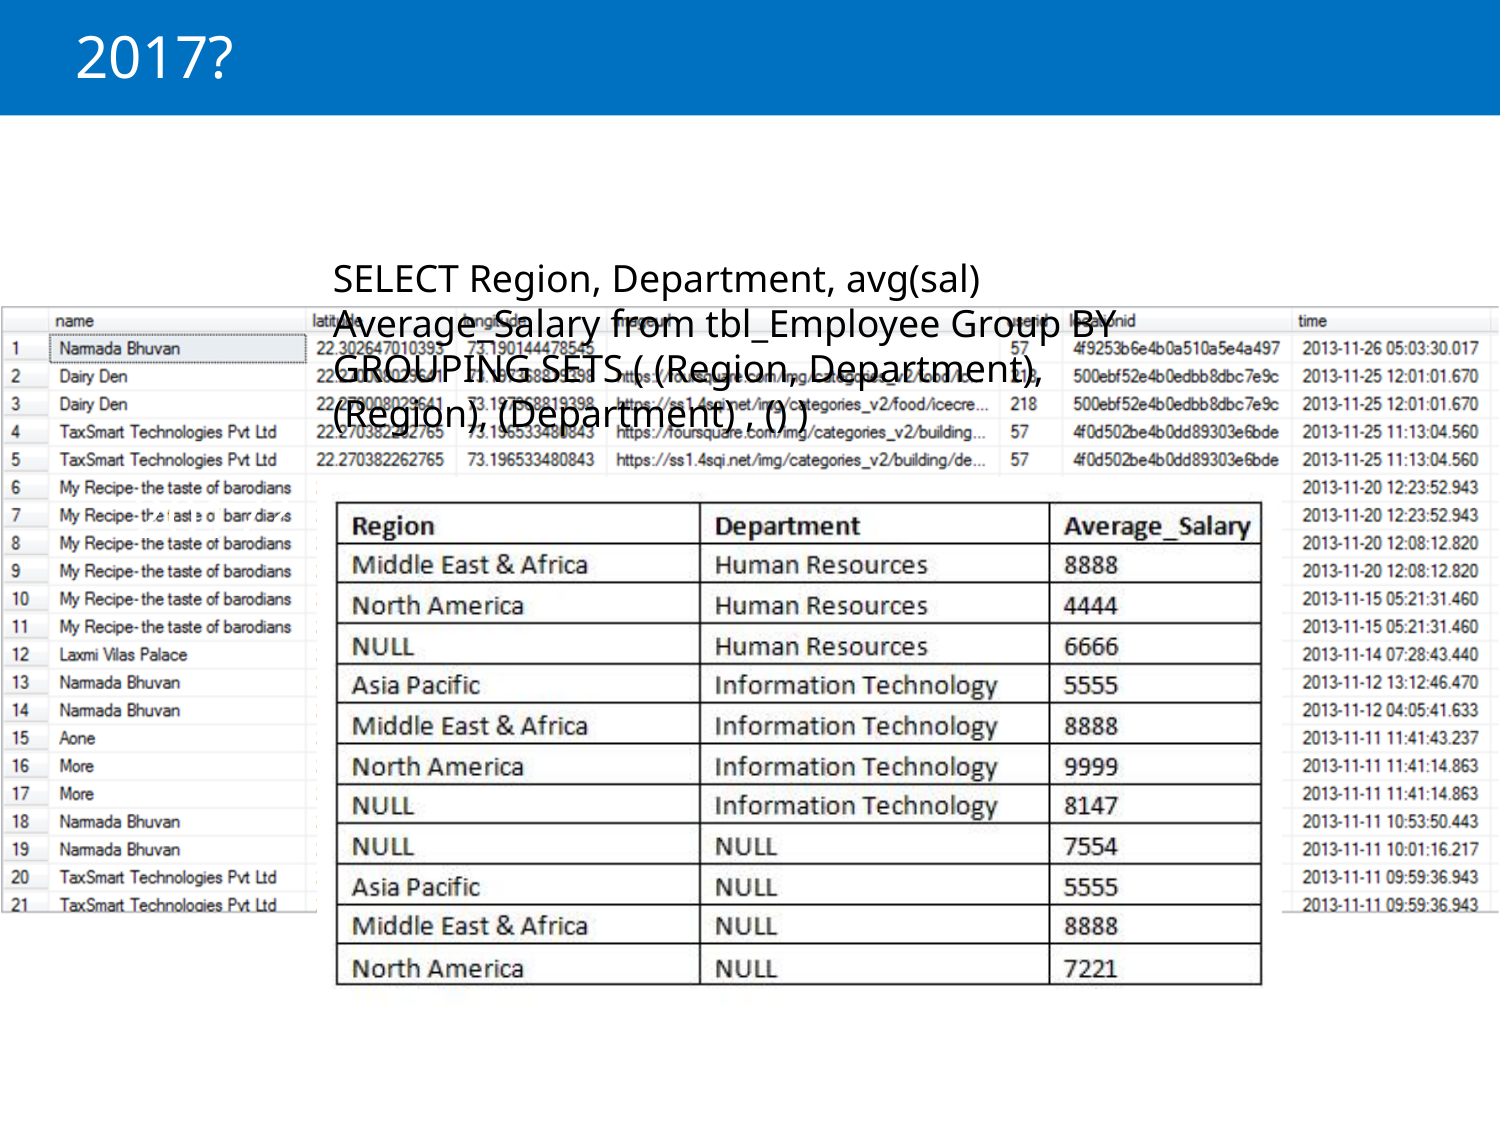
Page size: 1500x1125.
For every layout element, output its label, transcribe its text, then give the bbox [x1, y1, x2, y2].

picture [0, 305, 1500, 1007]
title 2017? [75, 0, 1351, 122]
text_box SELECT Region, Department, avg(sal) Average_Salary from tbl_Employee Group BY GROUPING SETS ( (Region, Department), (Region), (Department) , () ) [317, 254, 1182, 304]
